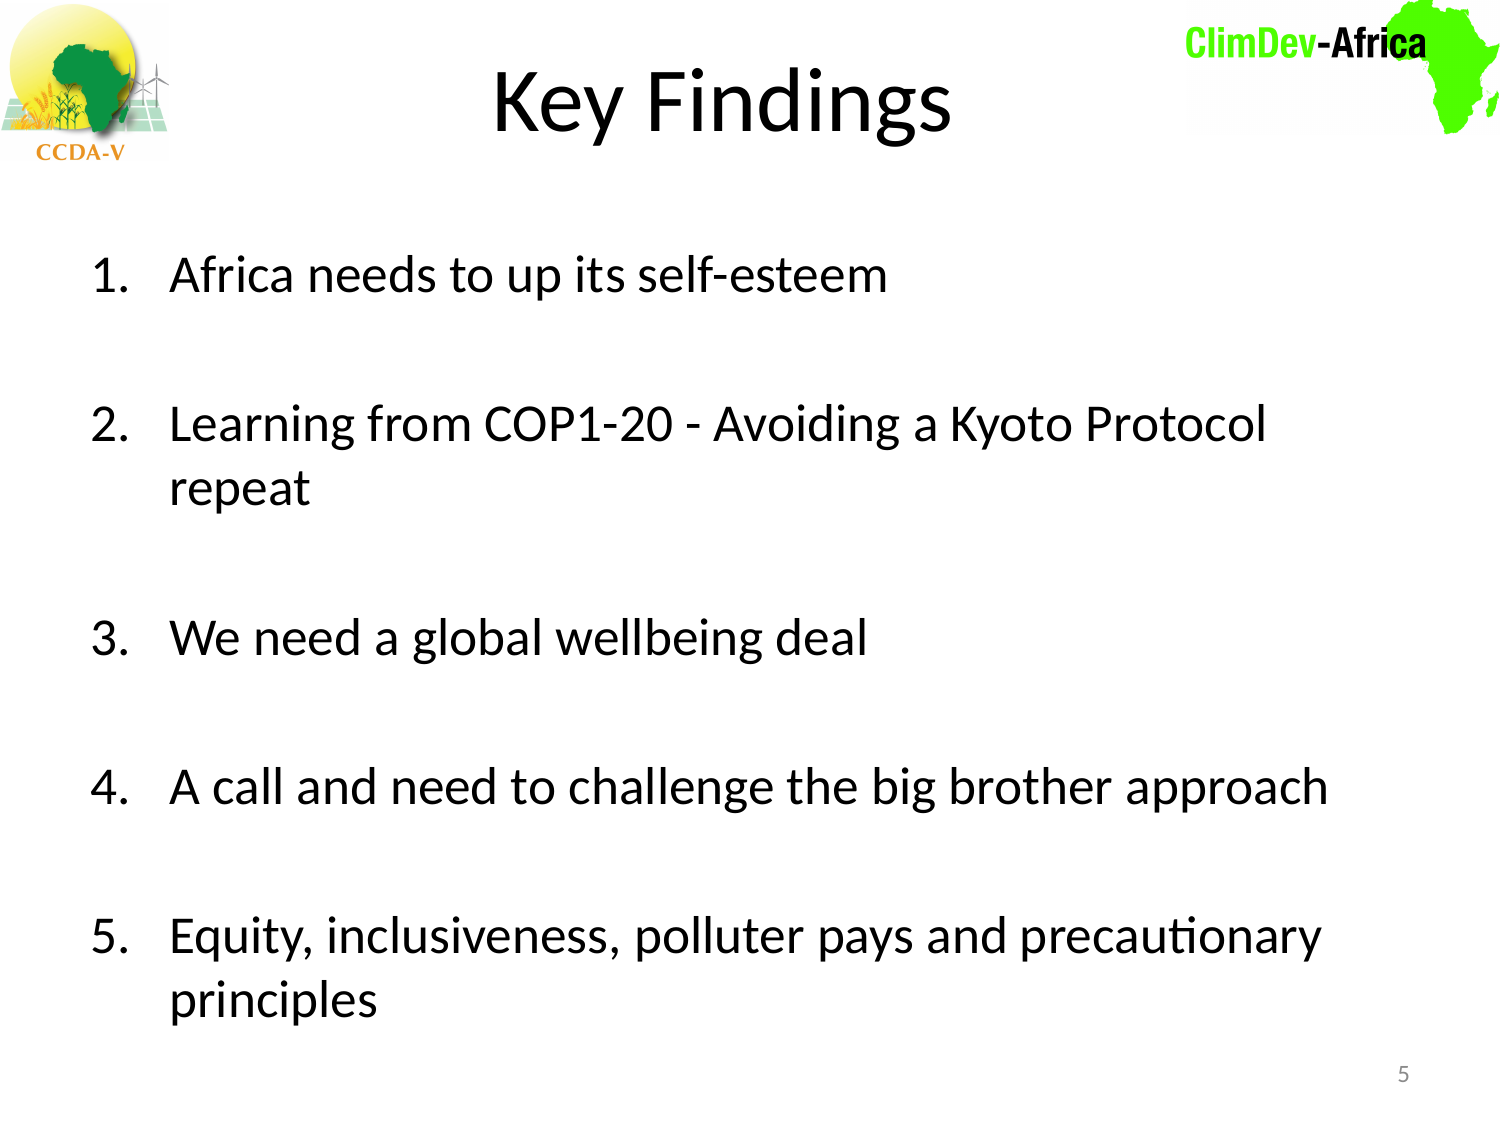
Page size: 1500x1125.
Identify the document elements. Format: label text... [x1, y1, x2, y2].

picture [1186, 0, 1500, 135]
title Key Findings [159, 19, 1308, 170]
list Africa needs to up its self-esteem Learning from COP1-20 - Avoiding a Kyoto Protocol repeat We need a global wellbeing deal A call and need to challenge the big brother approach Equity, inclusiveness, polluter pays and precautionary principles [75, 231, 1425, 1047]
picture [0, 3, 169, 161]
slide_number 5 [1074, 1042, 1425, 1103]
